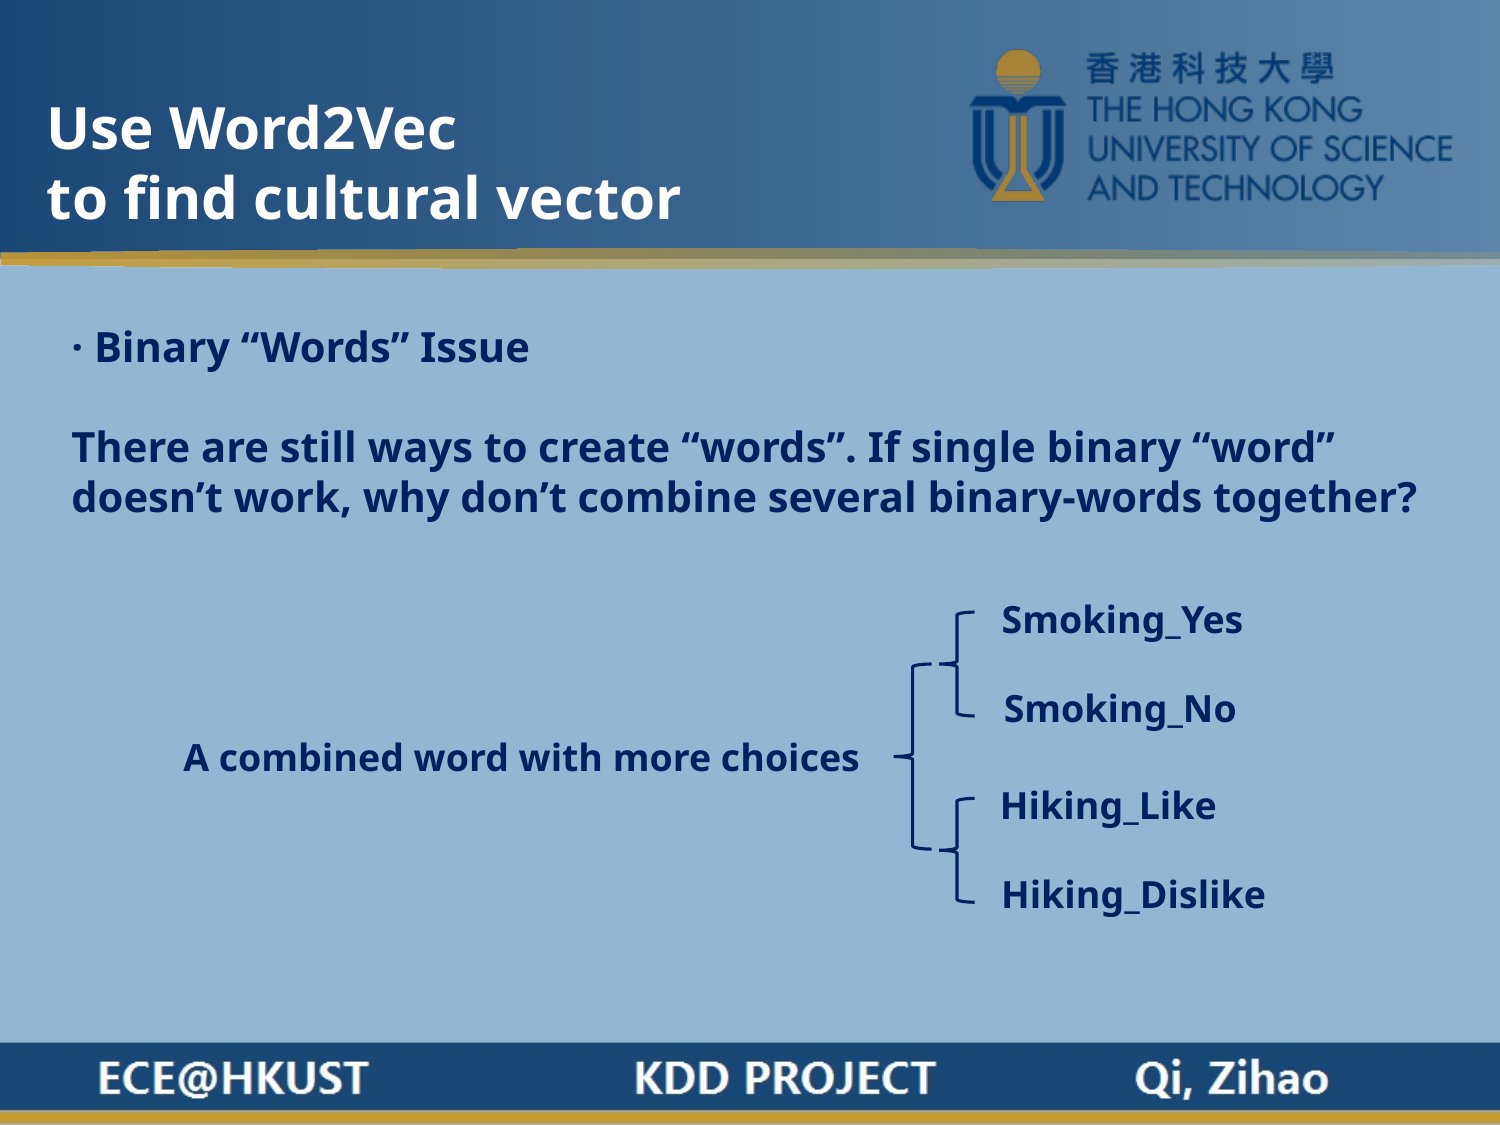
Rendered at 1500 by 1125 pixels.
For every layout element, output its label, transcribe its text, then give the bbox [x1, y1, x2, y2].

text_box Smoking_No [988, 677, 1252, 738]
text_box · Binary “Words” Issue There are still ways to create “words”. If single binary “word” doesn’t work, why don’t combine several binary-words together? [56, 313, 1455, 528]
text_box [893, 663, 932, 850]
text_box Hiking_Dislike [986, 863, 1282, 924]
picture [0, 266, 1500, 1125]
text_box [939, 611, 975, 717]
text_box Use Word2Vec to find cultural vector [32, 83, 984, 239]
text_box A combined word with more choices [168, 726, 876, 787]
text_box Hiking_Like [985, 774, 1233, 835]
picture [967, 0, 1500, 252]
text_box [939, 797, 975, 903]
text_box Smoking_Yes [986, 588, 1259, 649]
